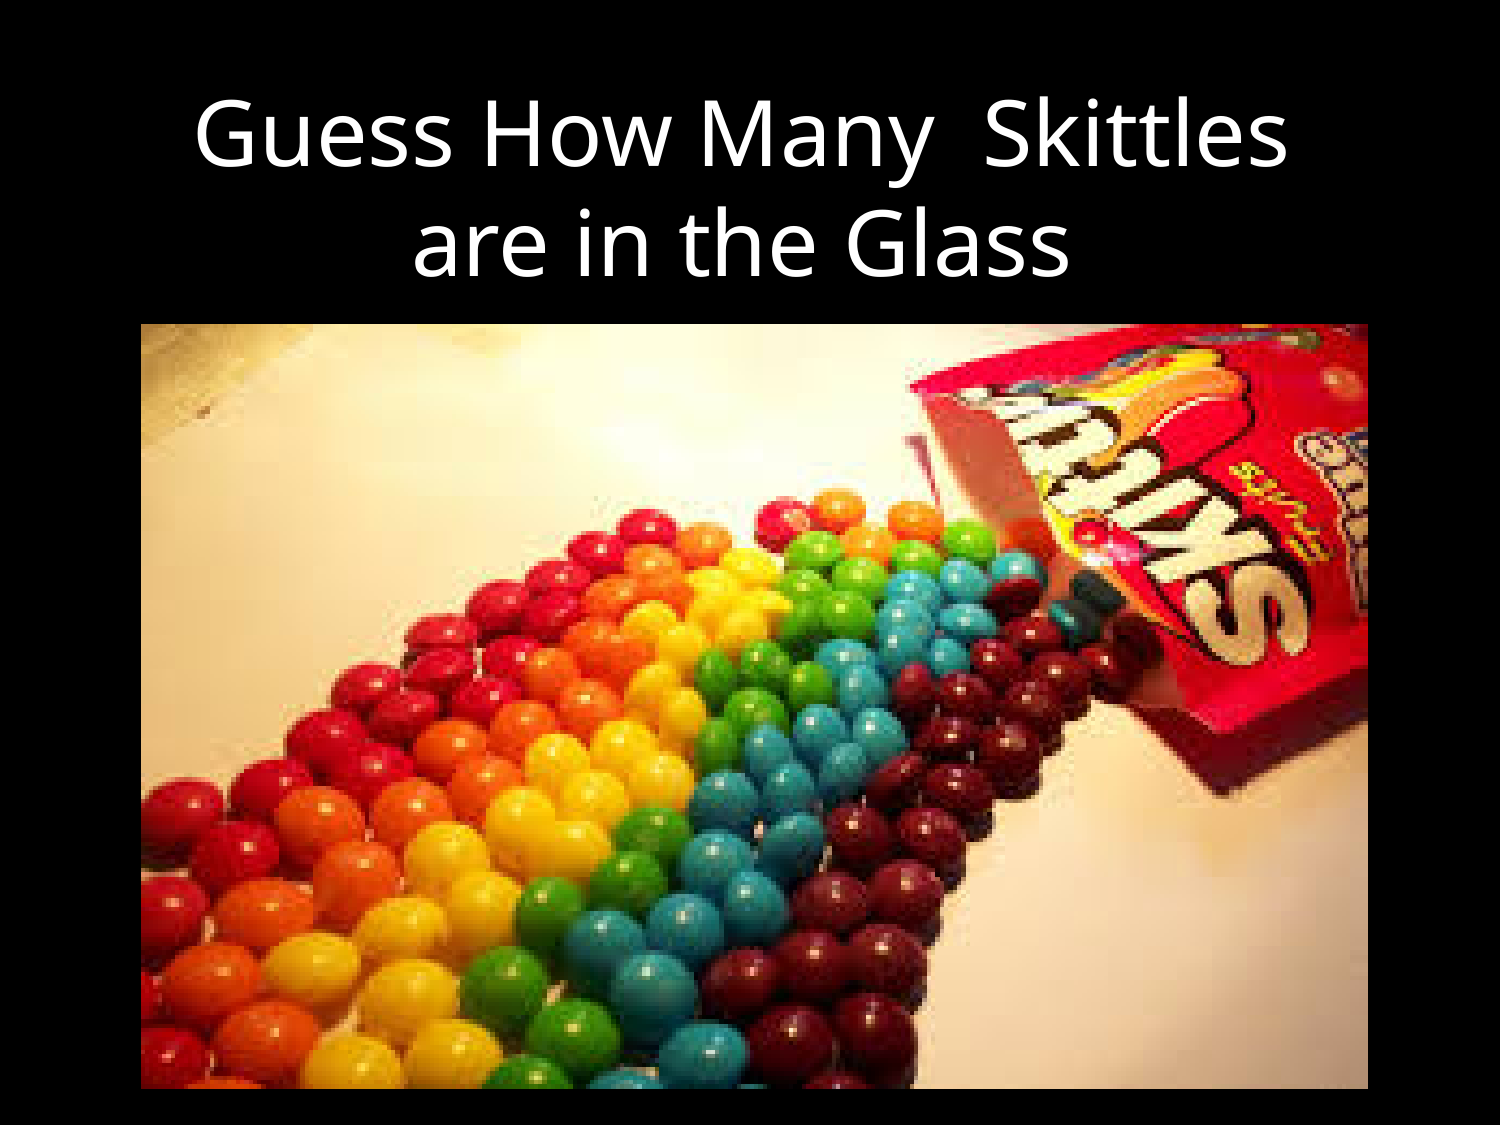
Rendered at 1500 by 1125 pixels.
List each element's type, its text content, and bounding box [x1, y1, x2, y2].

picture [140, 324, 1368, 1089]
title Guess How Many Skittles are in the Glass [117, 0, 1368, 371]
